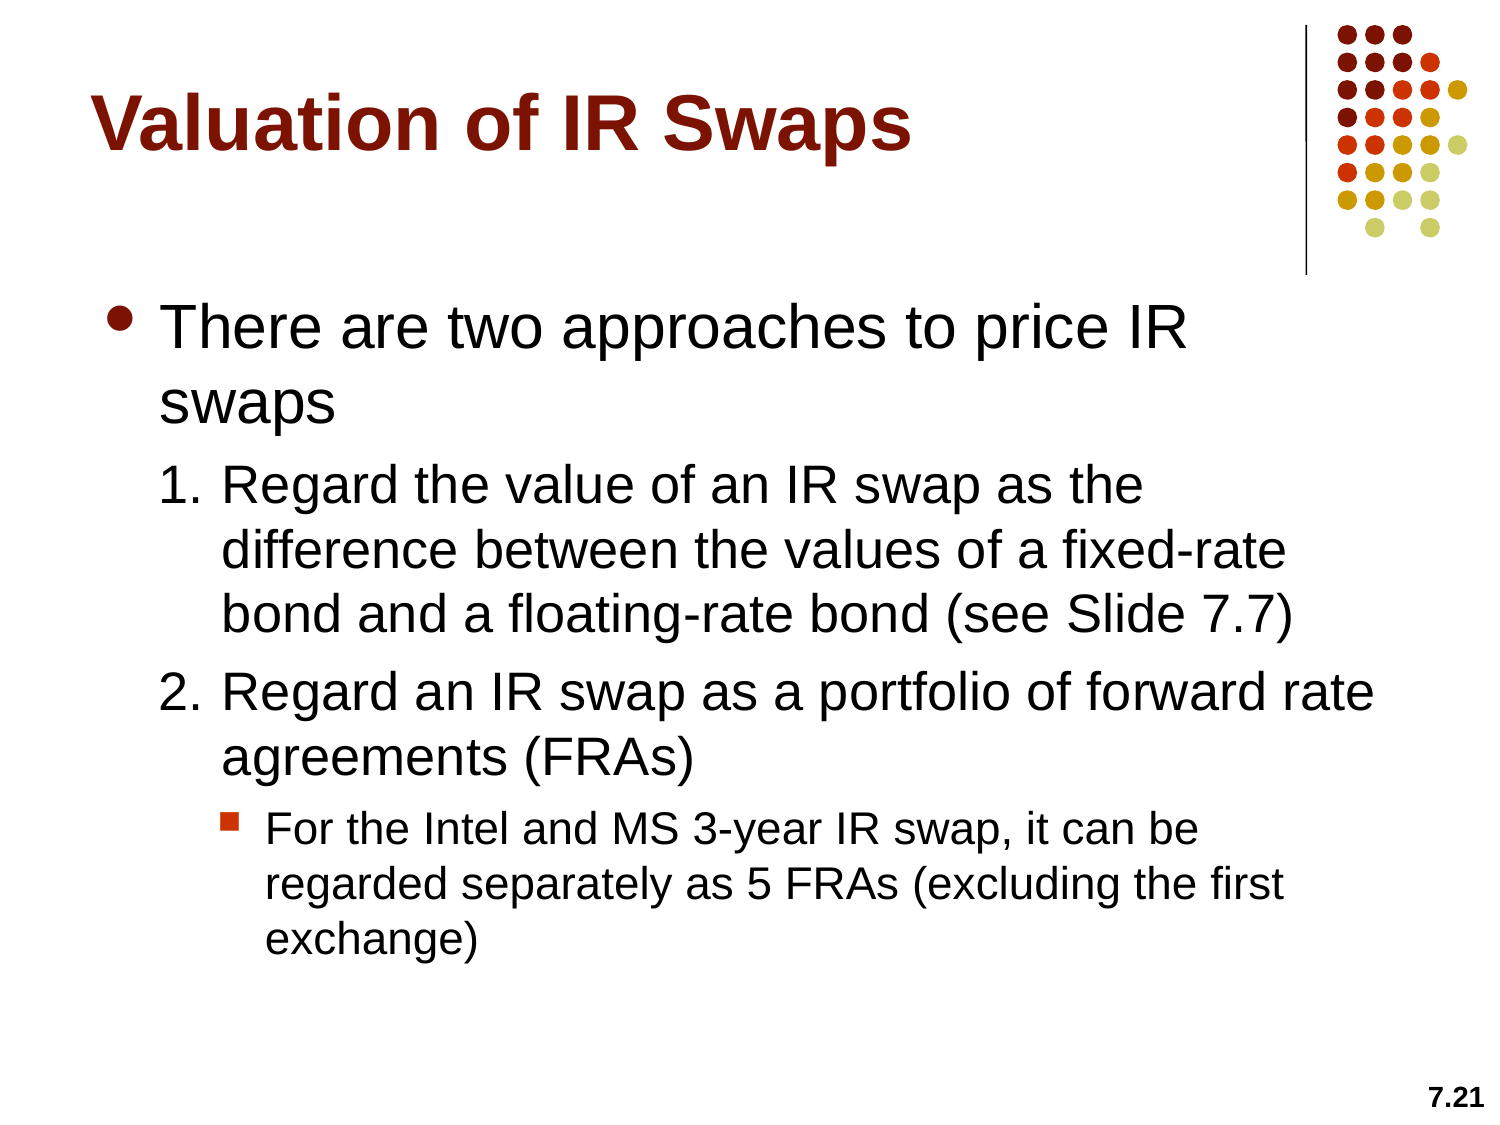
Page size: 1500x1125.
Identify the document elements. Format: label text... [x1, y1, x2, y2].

title Valuation of IR Swaps [75, 42, 1306, 196]
list There are two approaches to price IR swaps Regard the value of an IR swap as the difference between the values of a fixed-rate bond and a floating-rate bond (see Slide 7.7) Regard an IR swap as a portfolio of forward rate agreements (FRAs) For the Intel and MS 3-year IR swap, it can be regarded separately as 5 FRAs (excluding the first exchange) [88, 278, 1400, 1000]
slide_number 7.21 [1400, 1070, 1500, 1125]
